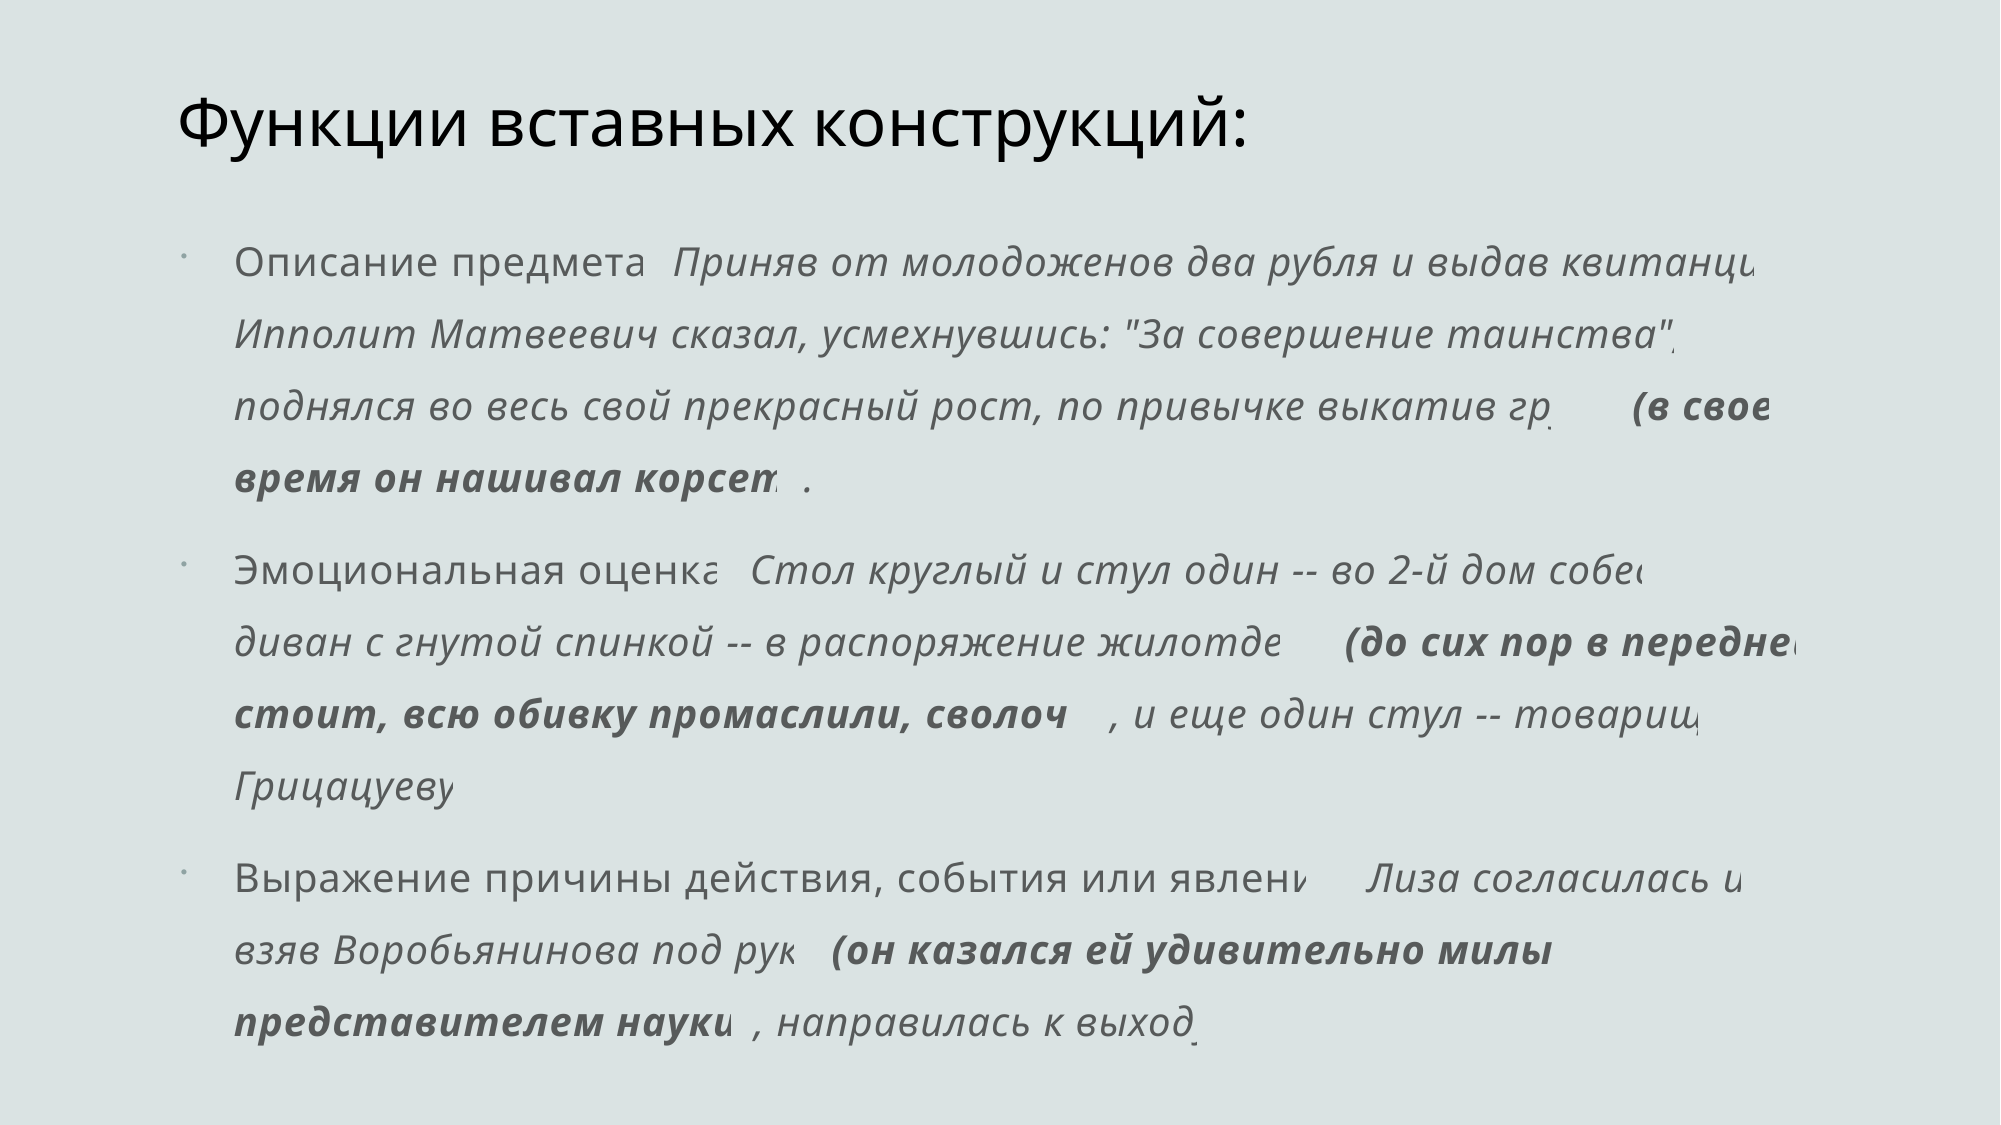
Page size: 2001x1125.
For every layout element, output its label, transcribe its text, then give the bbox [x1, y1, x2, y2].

title Функции вставных конструкций: [162, 64, 1838, 205]
list Описание предмета. Приняв от молодоженов два рубля и выдав квитанцию, Ипполит Матвеевич сказал, усмехнувшись: "За совершение таинства", - и поднялся во весь свой прекрасный рост, по привычке выкатив грудь (в свое время он нашивал корсет). Эмоциональная оценка. Стол круглый и стул один -- во 2-й дом собеса, диван с гнутой спинкой -- в распоряжение жилотдела (до сих пор в передней стоит, всю обивку промаслили, сволочи), и еще один стул -- товарищу Грицацуеву. Выражение причины действия, события или явления. Лиза согласилась и, взяв Воробьянинова под руку (он казался ей удивительно милым представителем науки), направилась к выходу. [162, 205, 1838, 1061]
